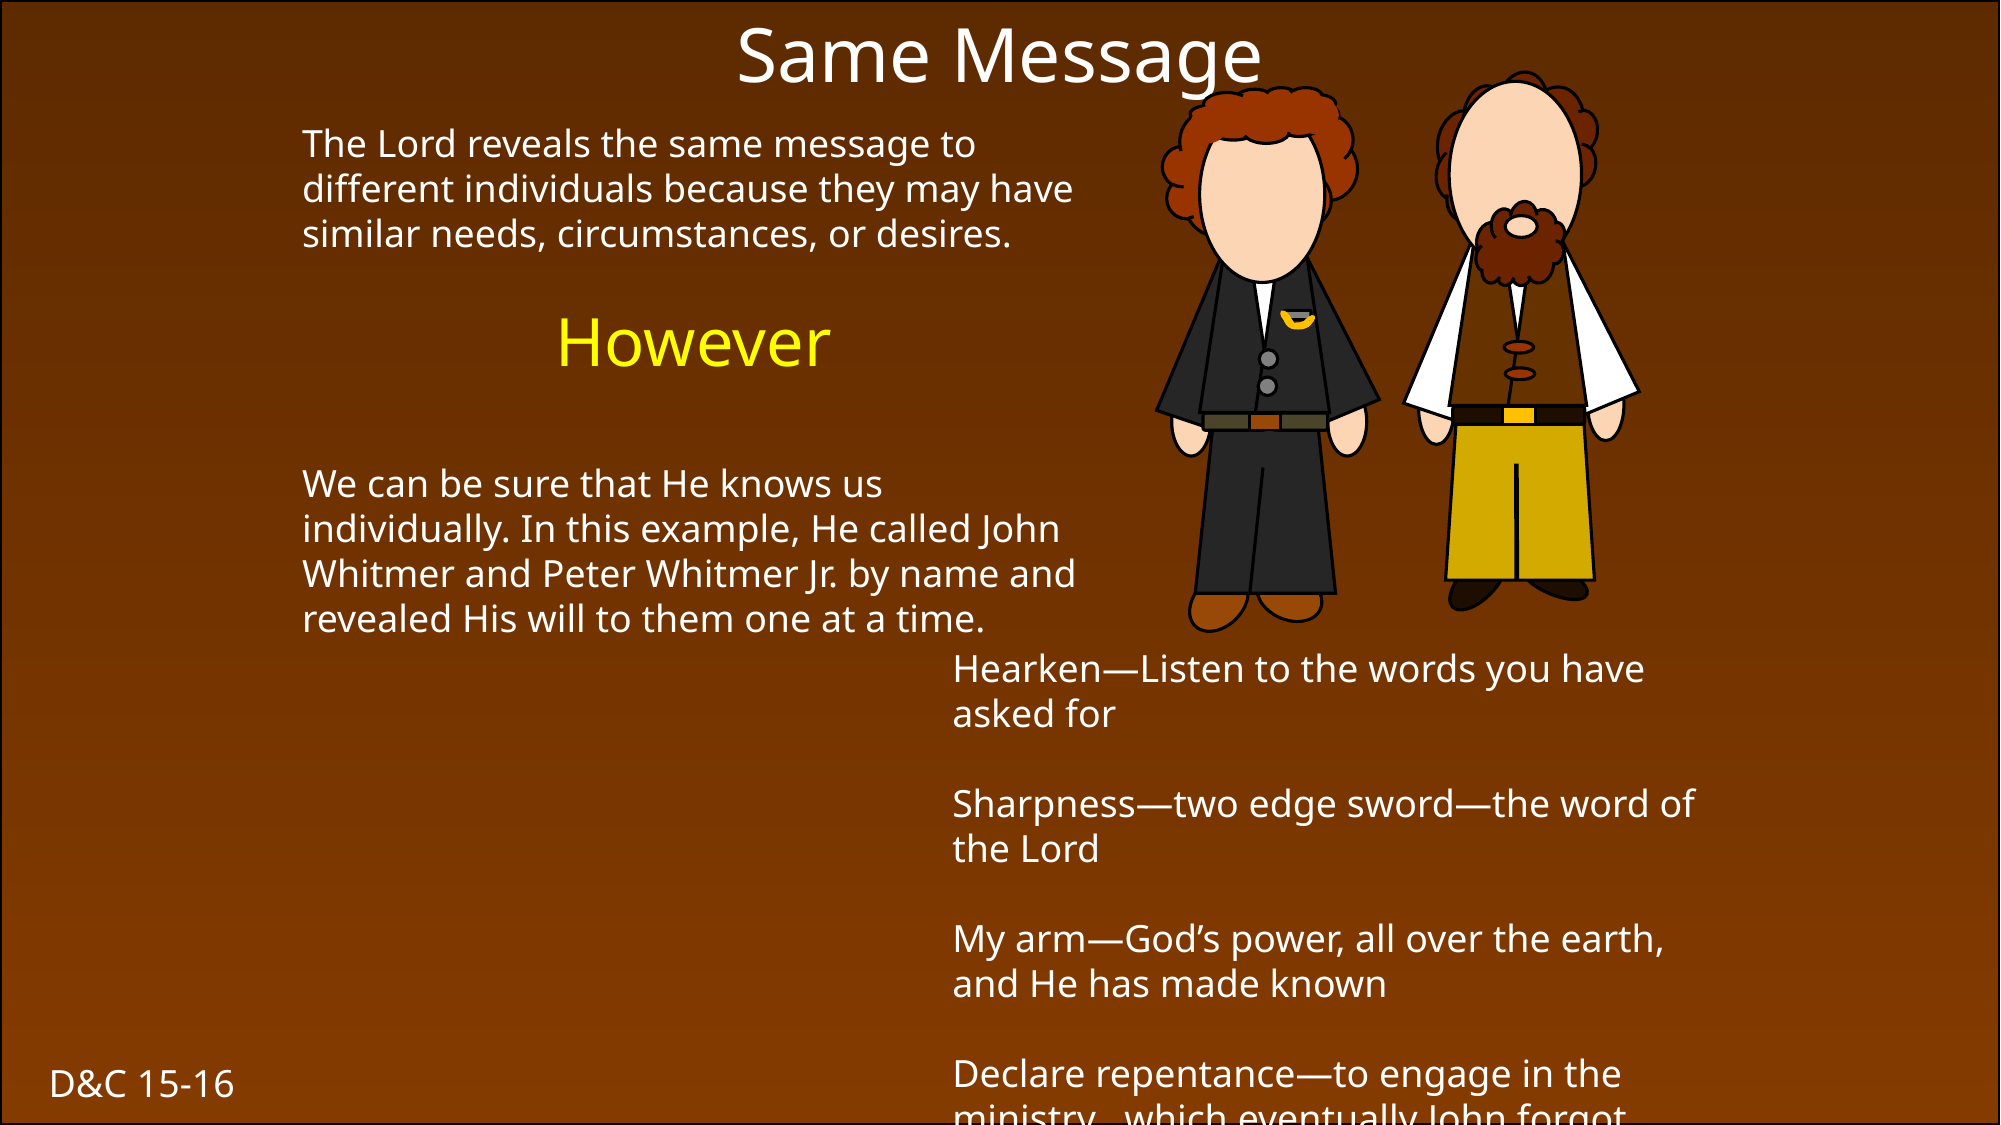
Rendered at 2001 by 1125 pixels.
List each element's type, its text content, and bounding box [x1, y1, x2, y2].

text_box D&C 15-16 [33, 1052, 847, 1113]
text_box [1418, 71, 1625, 600]
text_box The Lord reveals the same message to different individuals because they may have similar needs, circumstances, or desires. However We can be sure that He knows us individually. In this example, He called John Whitmer and Peter Whitmer Jr. by name and revealed His will to them one at a time. [287, 112, 1100, 648]
text_box [0, 0, 2000, 1125]
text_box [1161, 86, 1368, 627]
text_box Same Message [275, 0, 1725, 105]
text_box Hearken—Listen to the words you have asked for Sharpness—two edge sword—the word of the Lord My arm—God’s power, all over the earth, and He has made known Declare repentance—to engage in the ministry…which eventually John forgot [937, 637, 1750, 1125]
